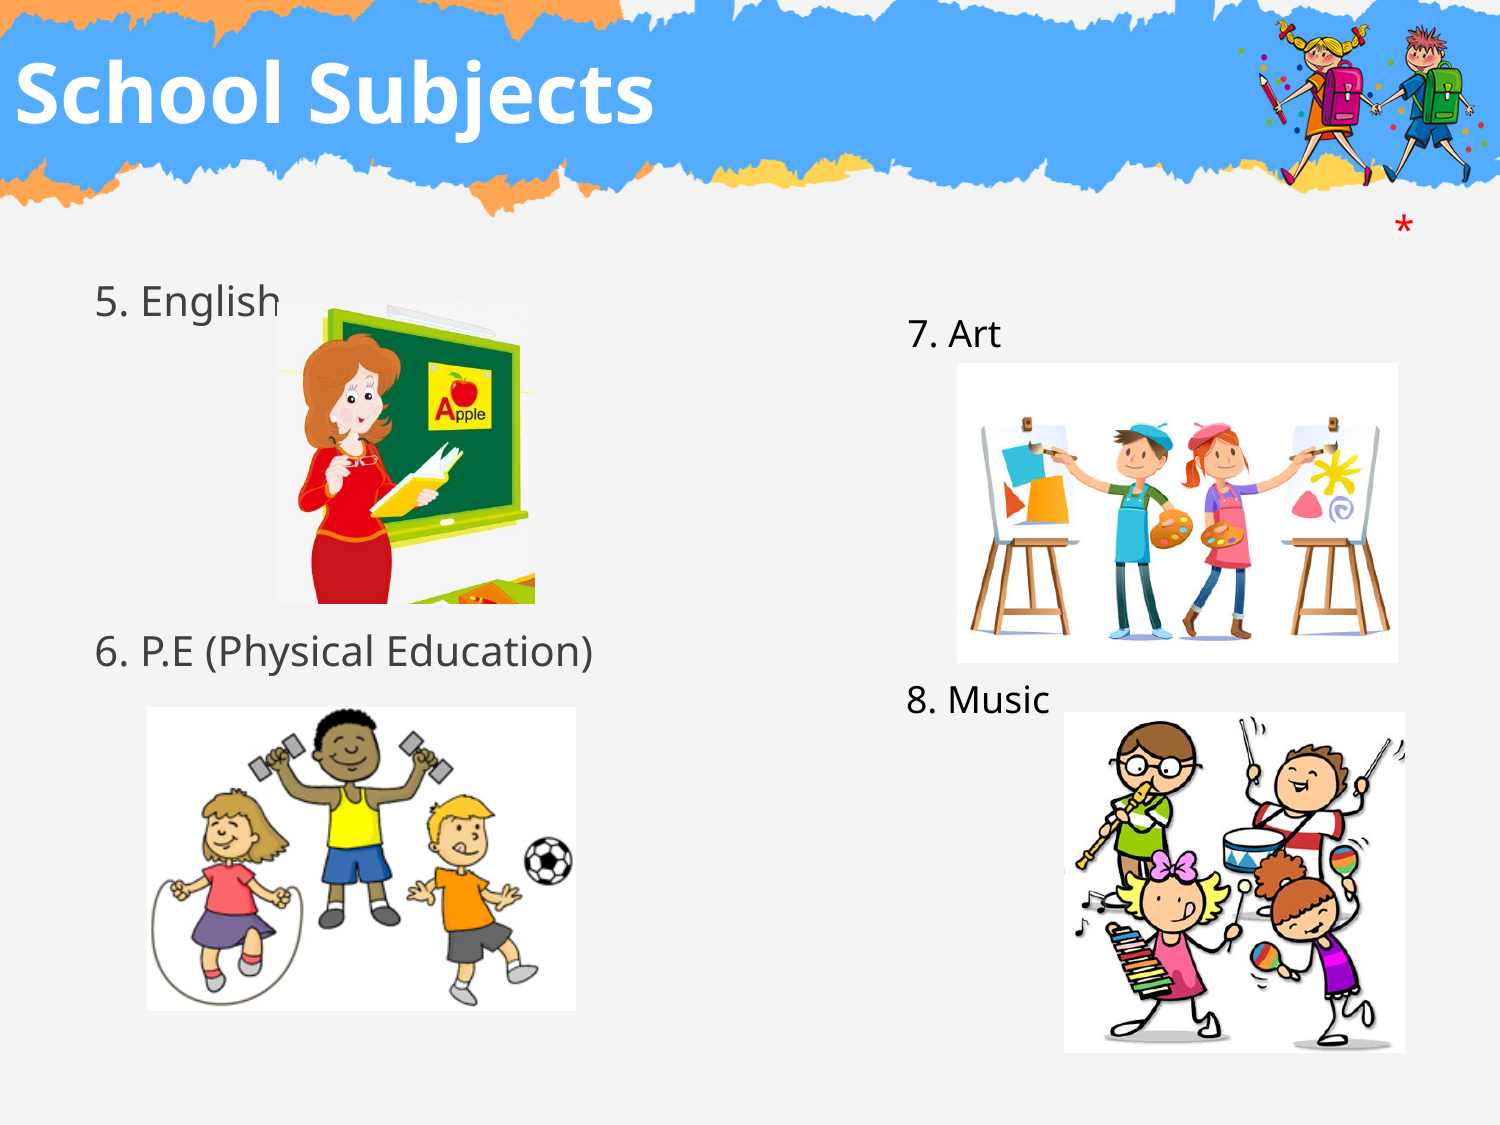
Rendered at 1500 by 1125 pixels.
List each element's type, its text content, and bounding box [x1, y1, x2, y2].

list 5. English 6. P.E (Physical Education) [29, 267, 621, 976]
picture [0, 179, 1500, 1125]
title School Subjects [0, 2, 1500, 179]
text_box 8. Music [891, 668, 1066, 729]
text_box * [1378, 198, 1430, 258]
text_box 7. Art [892, 302, 1017, 363]
